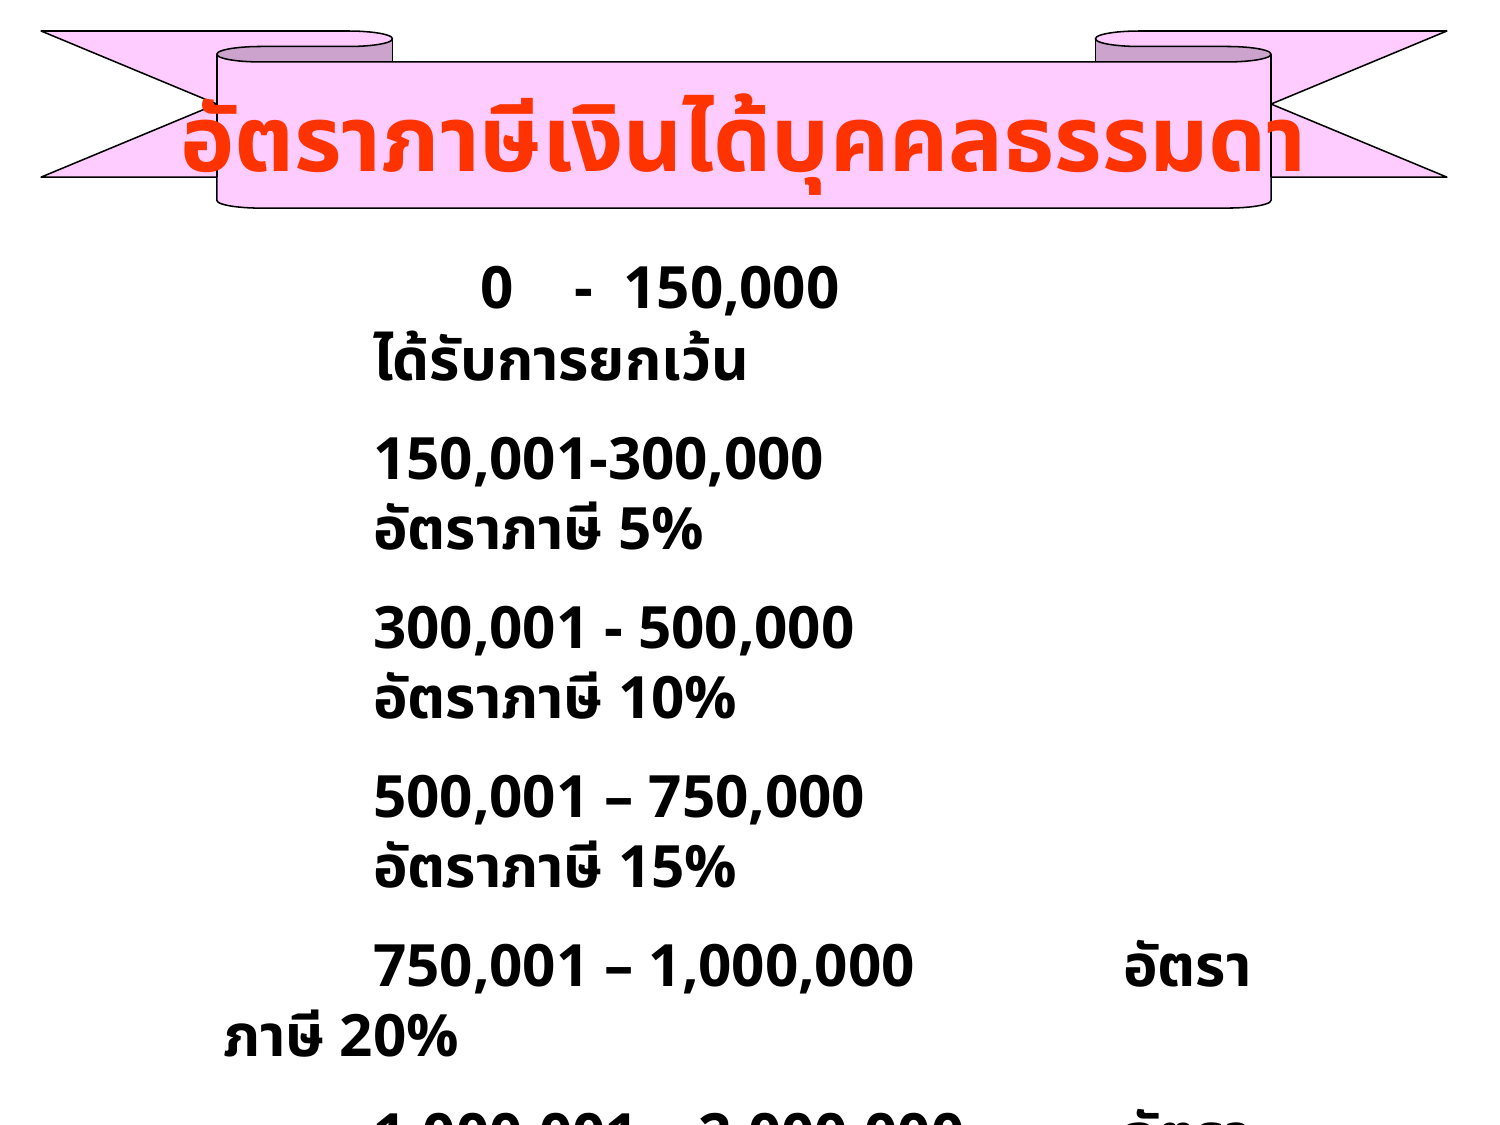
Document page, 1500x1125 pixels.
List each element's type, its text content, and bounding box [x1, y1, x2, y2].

text_box 0 - 150,000 ได้รับการยกเว้น 150,001-300,000 อัตราภาษี 5% 300,001 - 500,000 อัตราภาษี 10% 500,001 – 750,000 อัตราภาษี 15% 750,001 – 1,000,000 อัตราภาษี 20% 1,000,001 – 2,000,000 อัตราภาษี 25% 2,000,001 - 5,000,000 อัตราภาษี 30% 5,000,001 ขึ้นไป อัตราภาษี 35% [152, 234, 1287, 1125]
text_box อัตราภาษีเงินได้บุคคลธรรมดา [41, 31, 1447, 209]
